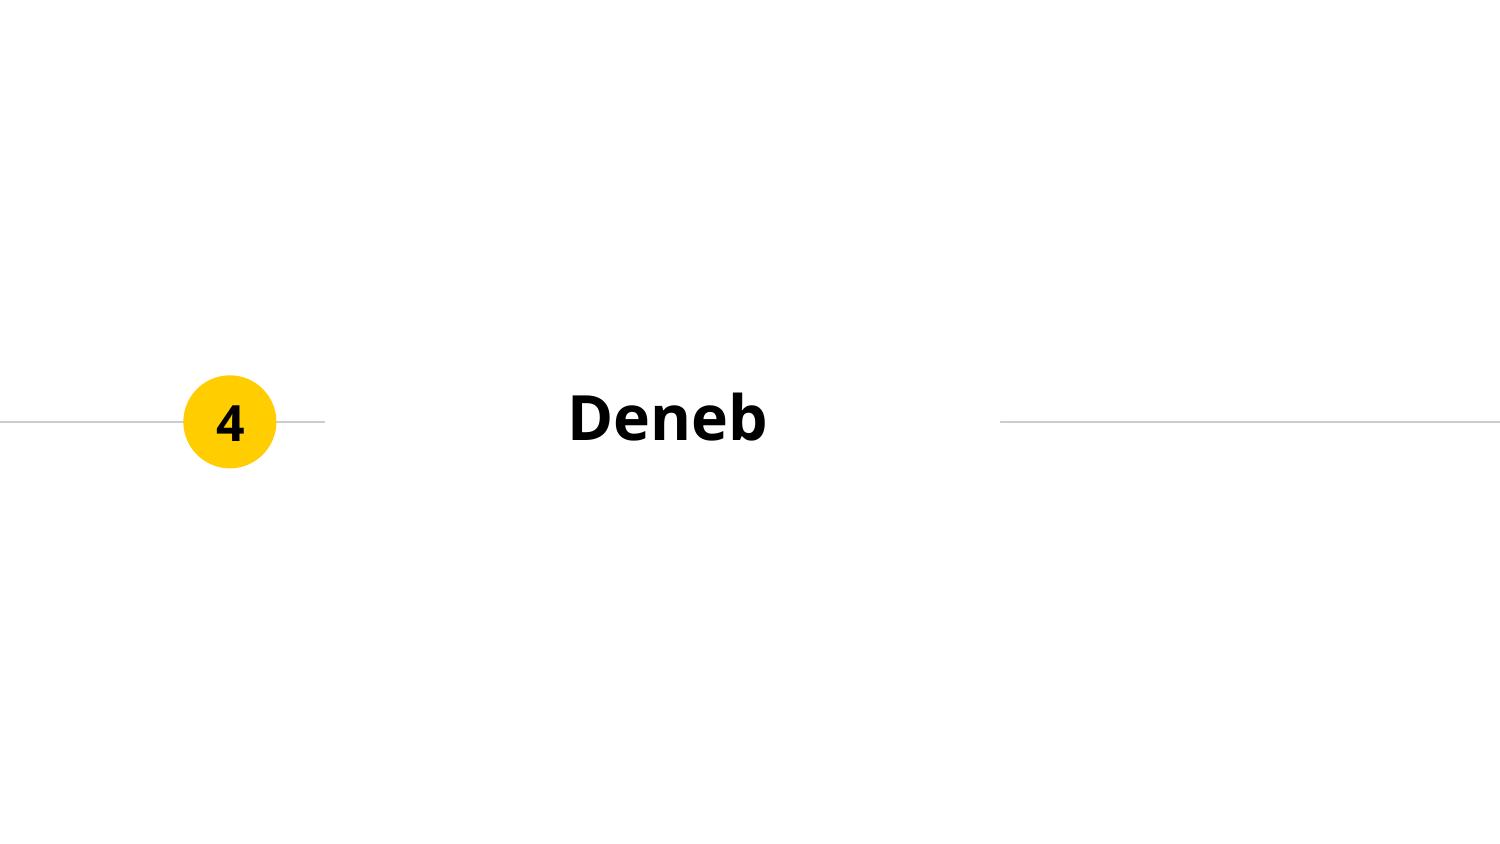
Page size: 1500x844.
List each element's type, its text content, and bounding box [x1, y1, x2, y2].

text_box 4 [186, 375, 276, 468]
title Deneb [552, 356, 1001, 468]
